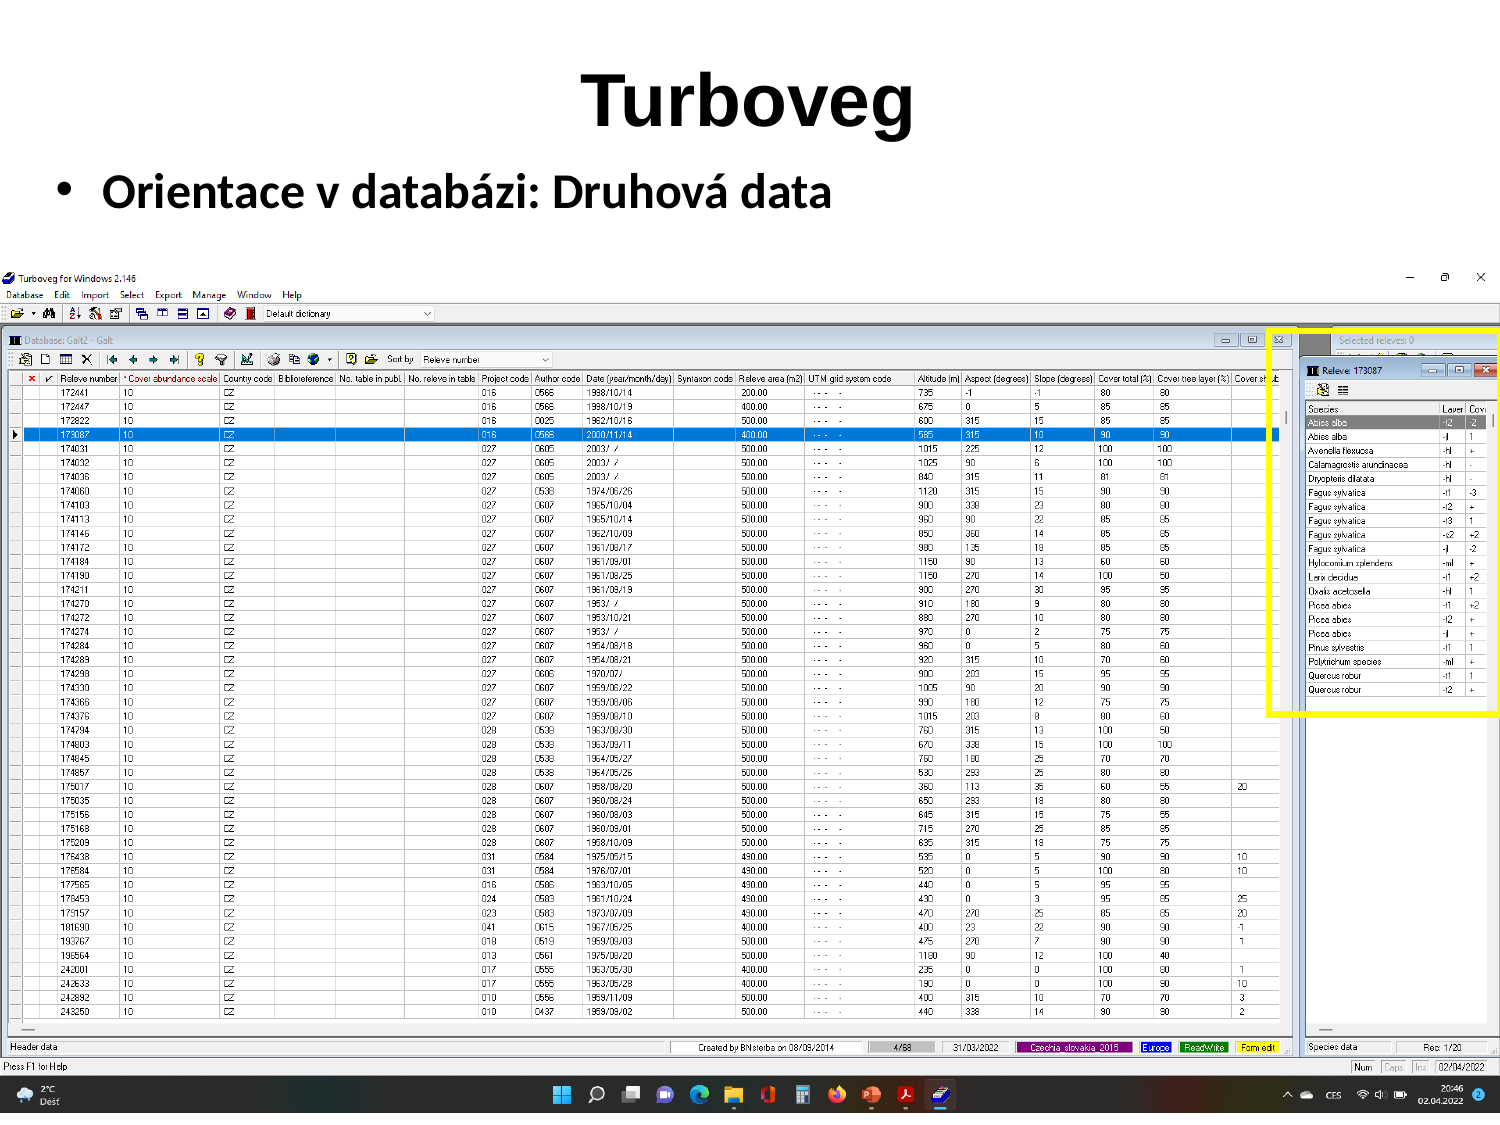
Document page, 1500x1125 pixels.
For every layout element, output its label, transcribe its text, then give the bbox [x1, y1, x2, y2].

text_box Orientace v databázi: Druhová data [40, 150, 1460, 269]
title Turboveg [40, 32, 1457, 150]
picture [0, 269, 1500, 1113]
